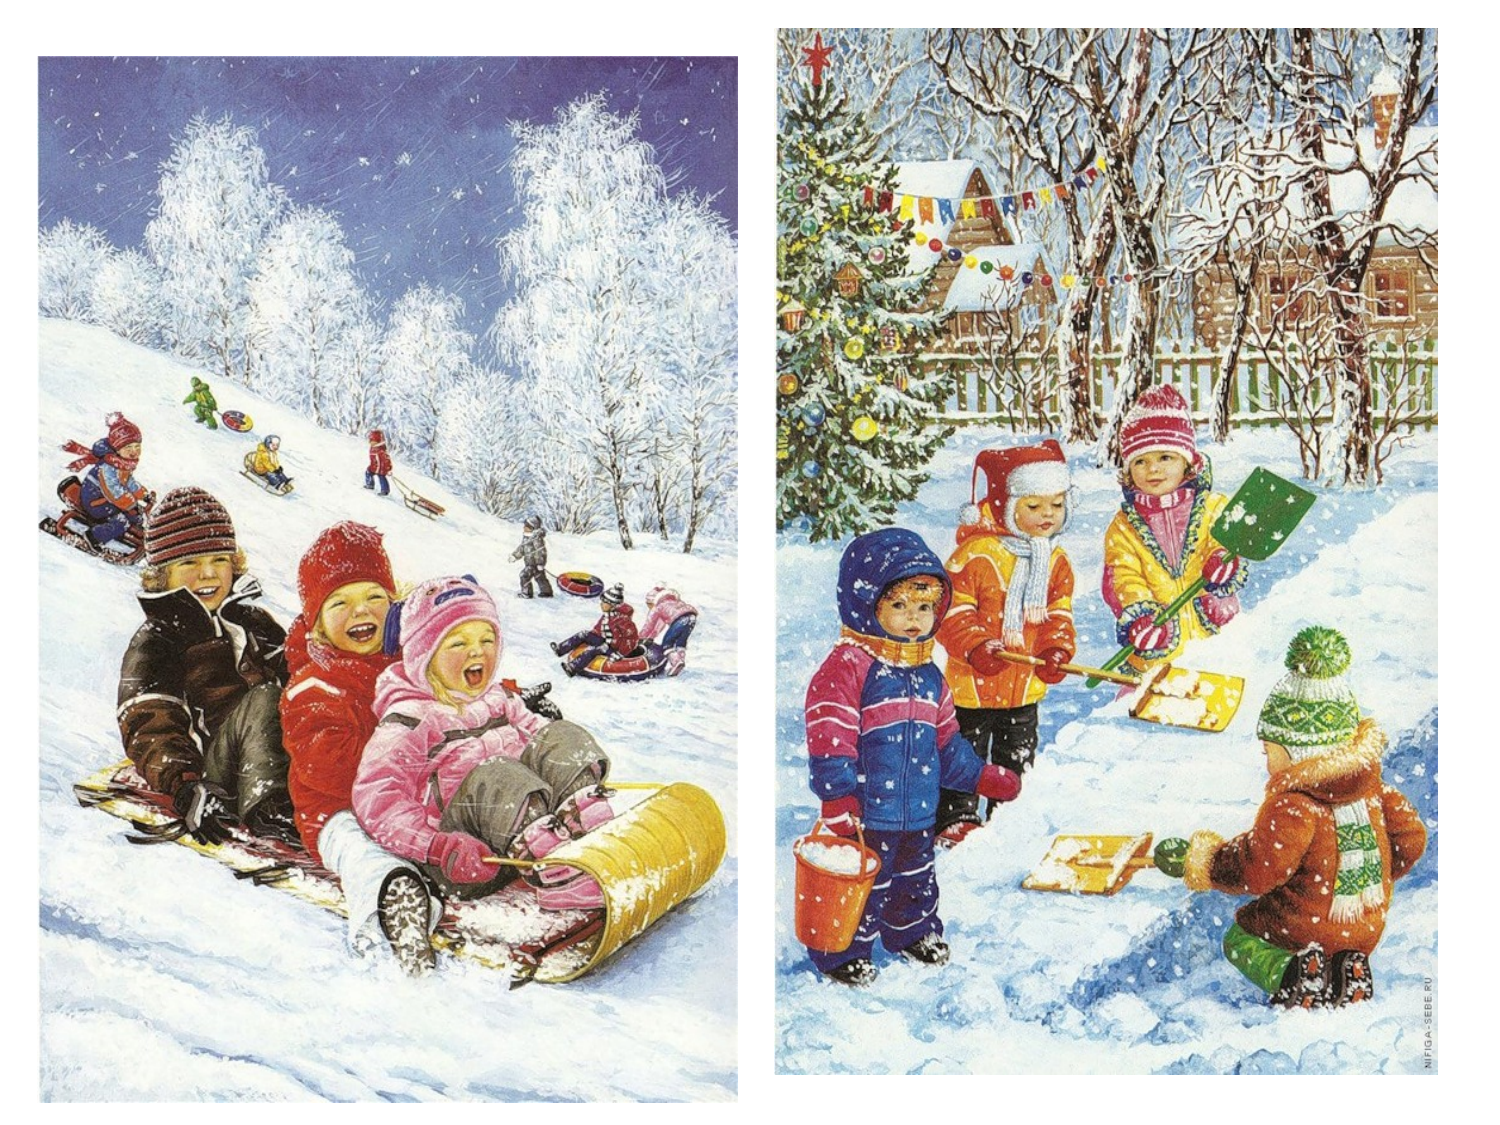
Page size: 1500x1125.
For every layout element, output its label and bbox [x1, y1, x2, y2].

picture [774, 28, 1438, 1076]
list [37, 55, 738, 1104]
